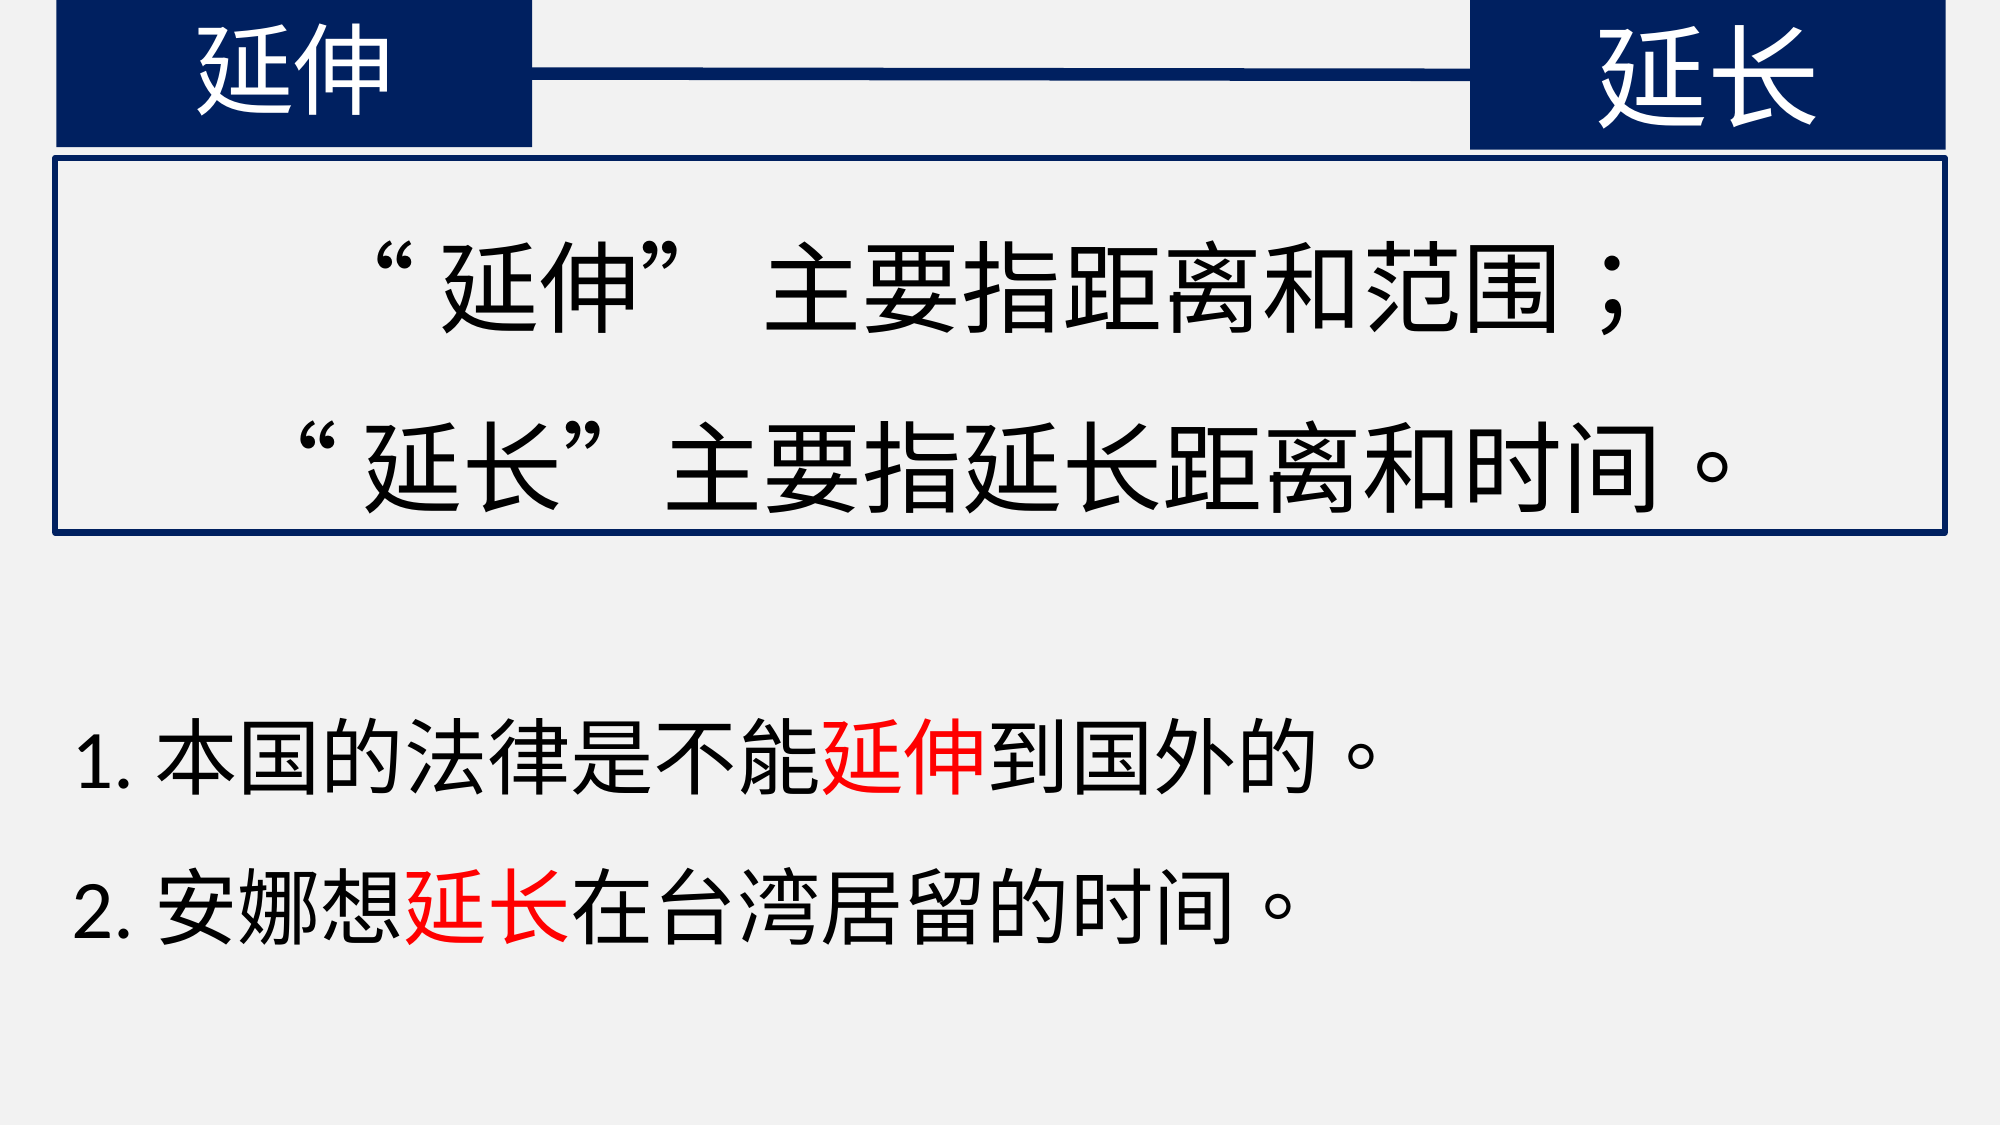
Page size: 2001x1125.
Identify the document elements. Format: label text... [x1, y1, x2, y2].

text_box 延长 [1470, 0, 1946, 150]
text_box 延伸 [56, 0, 533, 148]
text_box “延伸” 主要指距离和范围； “延长”主要指延长距离和时间。 [55, 157, 1945, 533]
text_box 1.本国的法律是不能延伸到国外的。 2.安娜想延长在台湾居留的时间。 [56, 647, 1947, 963]
